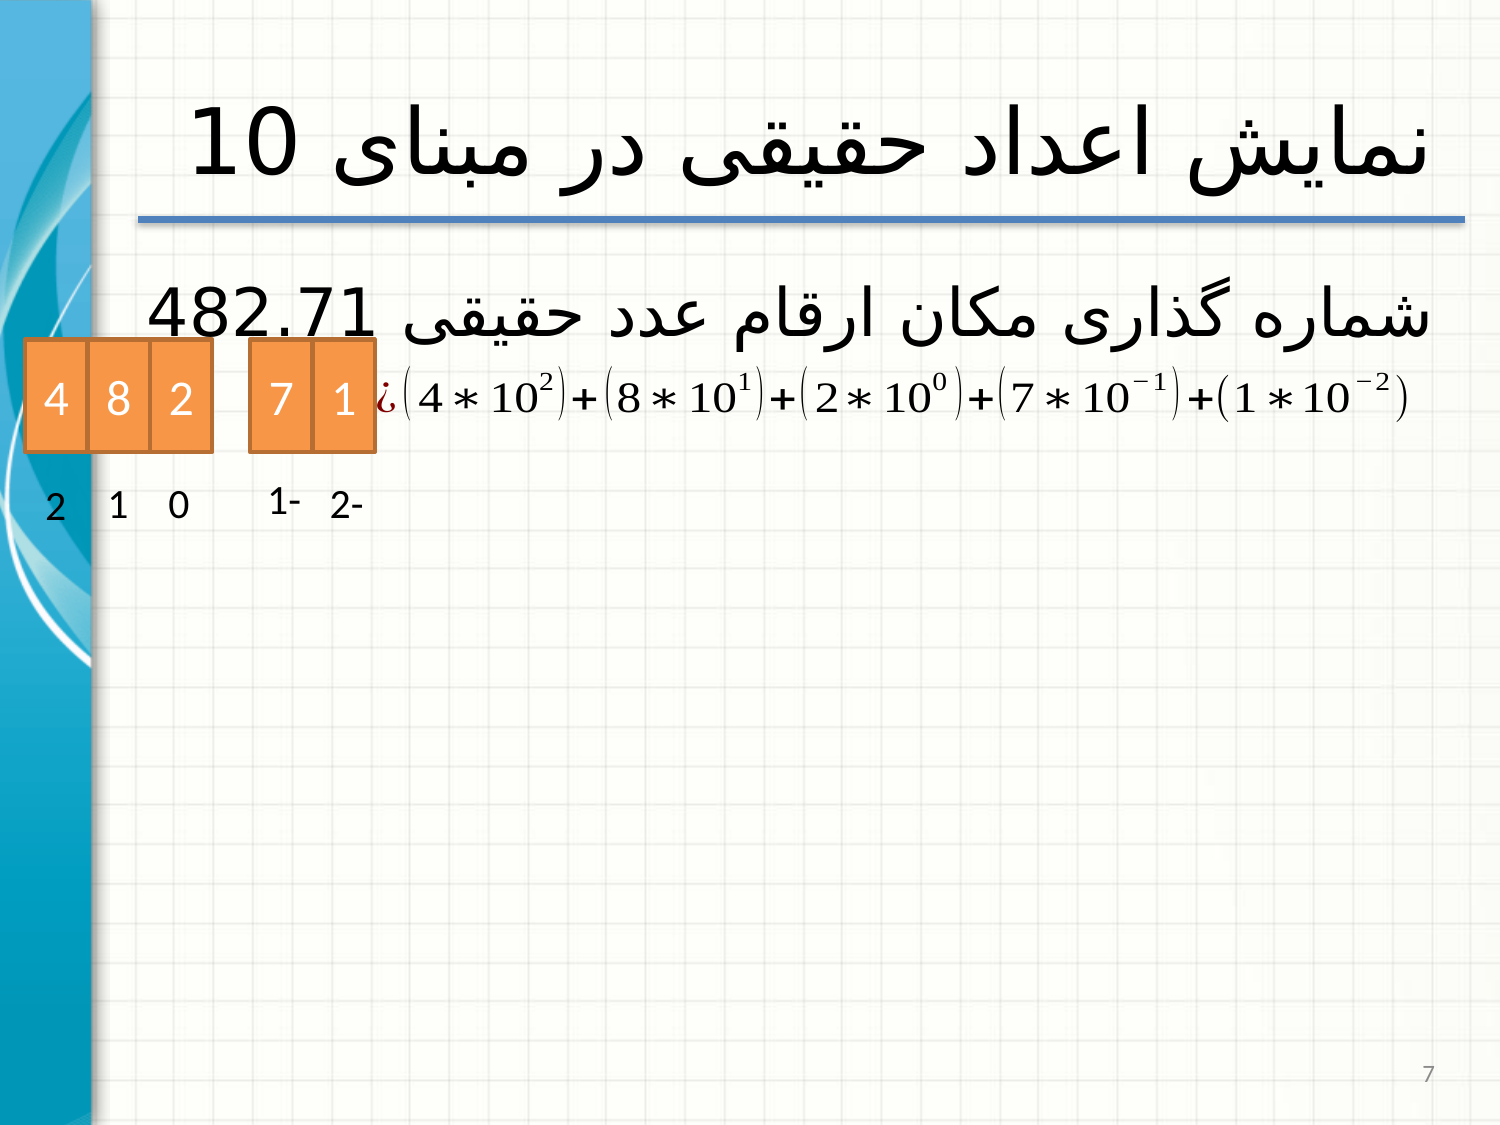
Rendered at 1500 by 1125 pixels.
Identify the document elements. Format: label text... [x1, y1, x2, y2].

text_box 0 [153, 469, 205, 535]
text_box 7 [248, 337, 310, 454]
text_box 2- [314, 469, 379, 535]
slide_number 7 [1100, 1042, 1450, 1103]
text_box 1- [252, 465, 317, 531]
text_box 4 [23, 337, 85, 454]
title نمایش اعداد حقیقی در مبنای 10 [125, 44, 1450, 232]
list شماره گذاری مکان ارقام عدد حقیقی 482.71 [125, 261, 1450, 967]
text_box 2 [148, 337, 214, 454]
text_box 2 [30, 471, 81, 536]
text_box 8 [85, 337, 148, 454]
text_box 1 [92, 469, 144, 535]
picture [0, 0, 1500, 1125]
text_box 1 [310, 337, 377, 454]
